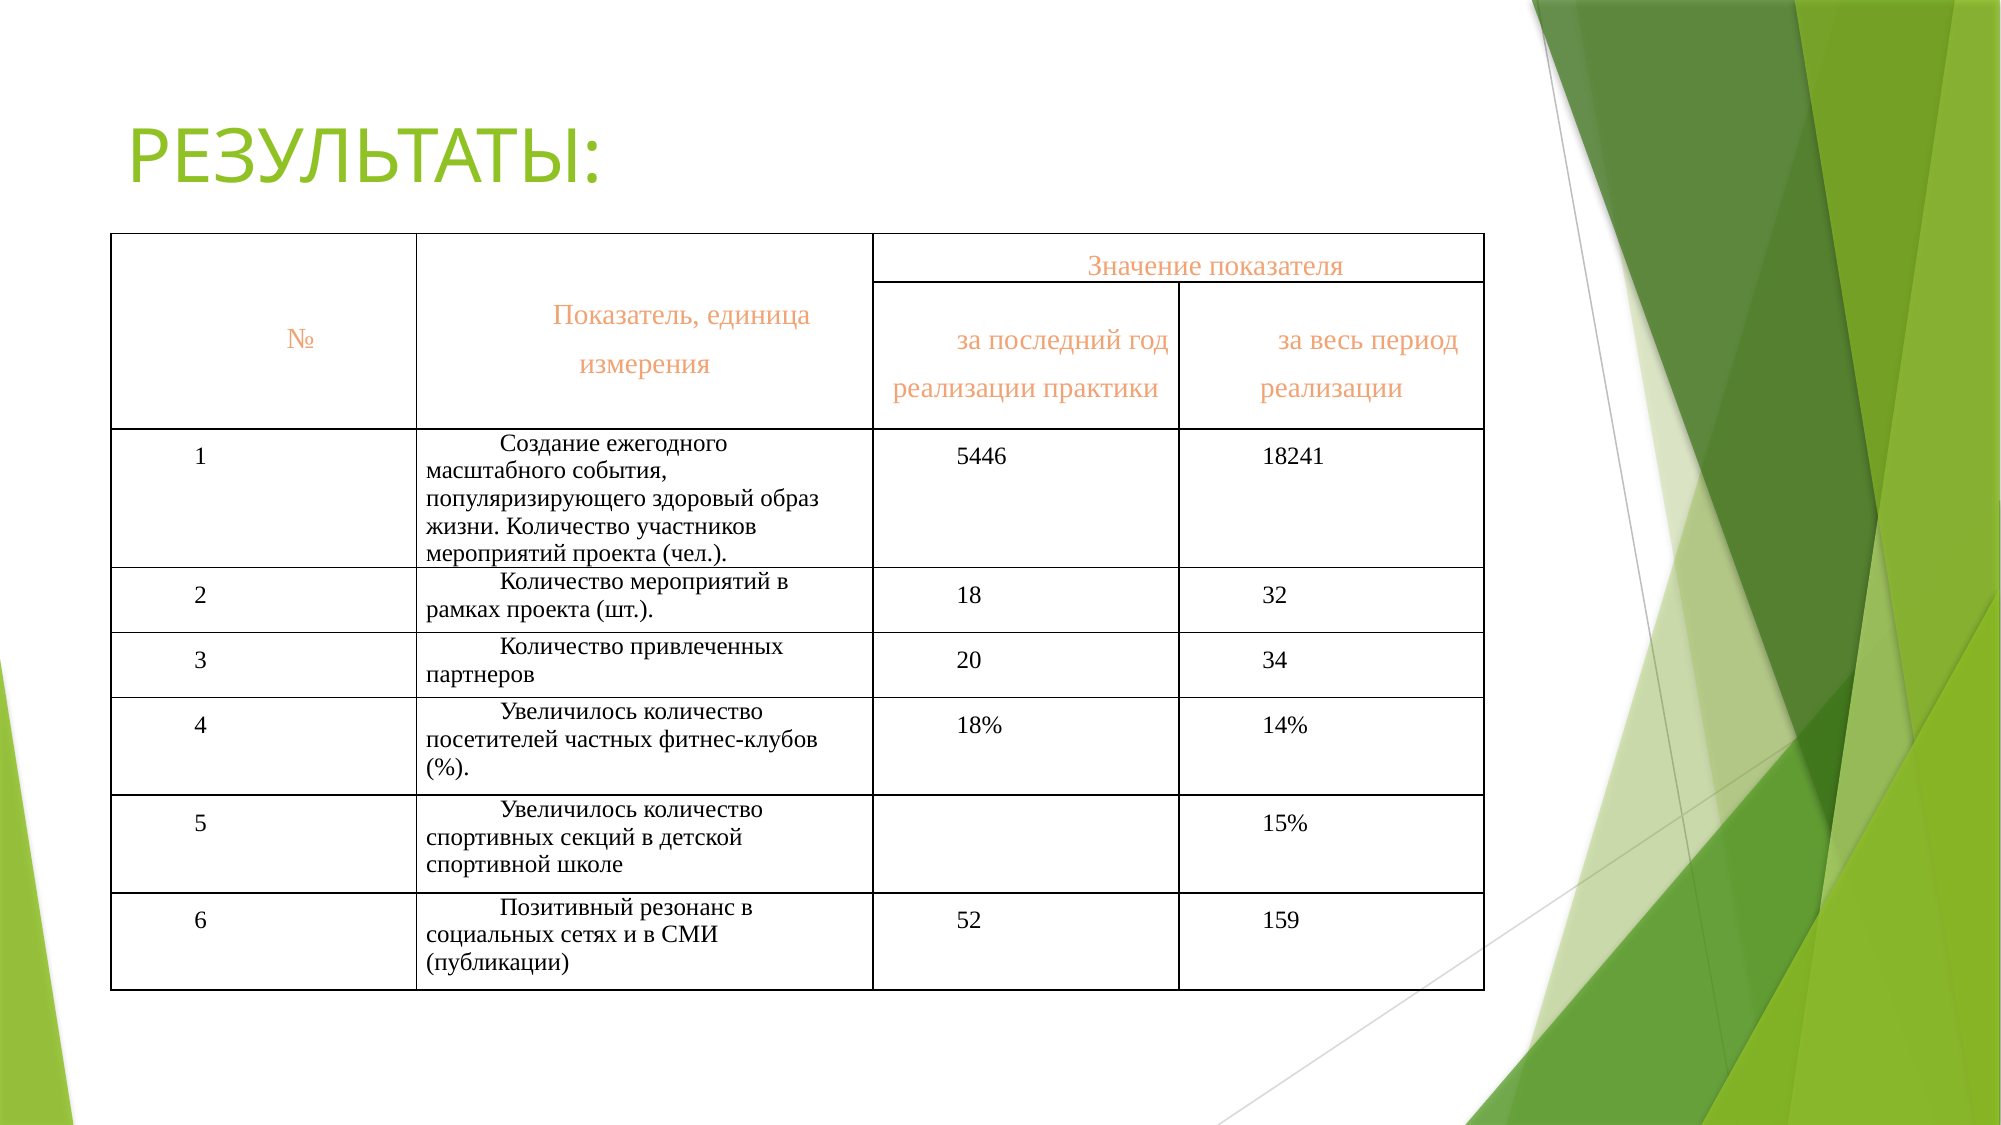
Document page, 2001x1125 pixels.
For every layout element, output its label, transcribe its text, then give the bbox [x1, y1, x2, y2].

table_cell 34 [1180, 633, 1483, 697]
table_cell за последний год реализации практики [874, 283, 1178, 428]
table_header Показатель, единица измерения [417, 234, 872, 428]
table_cell 3 [112, 633, 416, 697]
table_cell Количество привлеченных партнеров [417, 633, 872, 697]
table_cell 4 [112, 698, 416, 794]
table_cell 5446 [874, 430, 1178, 567]
table_cell Создание ежегодного масштабного события, популяризирующего здоровый образ жизни. Количество участников мероприятий проекта (чел.). [417, 430, 872, 567]
title РЕЗУЛЬТАТЫ: [111, 99, 1522, 317]
table_cell 18 [874, 568, 1178, 632]
table_cell 18% [874, 698, 1178, 794]
table_cell 2 [112, 568, 416, 632]
table_header Значение показателя [874, 234, 1483, 281]
table_cell 14% [1180, 698, 1483, 794]
table_cell 1 [112, 430, 416, 567]
table_cell 5 [112, 796, 416, 892]
table_header № [112, 234, 416, 428]
table_cell 159 [1180, 894, 1483, 989]
table_cell за весь период реализации [1180, 283, 1483, 428]
table_cell Позитивный резонанс в социальных сетях и в СМИ (публикации) [417, 894, 872, 989]
table_cell 32 [1180, 568, 1483, 632]
table_cell Увеличилось количество спортивных секций в детской спортивной школе [417, 796, 872, 892]
table_cell 52 [874, 894, 1178, 989]
table_cell [874, 796, 1178, 892]
table_cell 15% [1180, 796, 1483, 892]
table_cell Увеличилось количество посетителей частных фитнес-клубов (%). [417, 698, 872, 794]
table_cell Количество мероприятий в рамках проекта (шт.). [417, 568, 872, 632]
table_cell 18241 [1180, 430, 1483, 567]
table_cell 6 [112, 894, 416, 989]
table_cell 20 [874, 633, 1178, 697]
